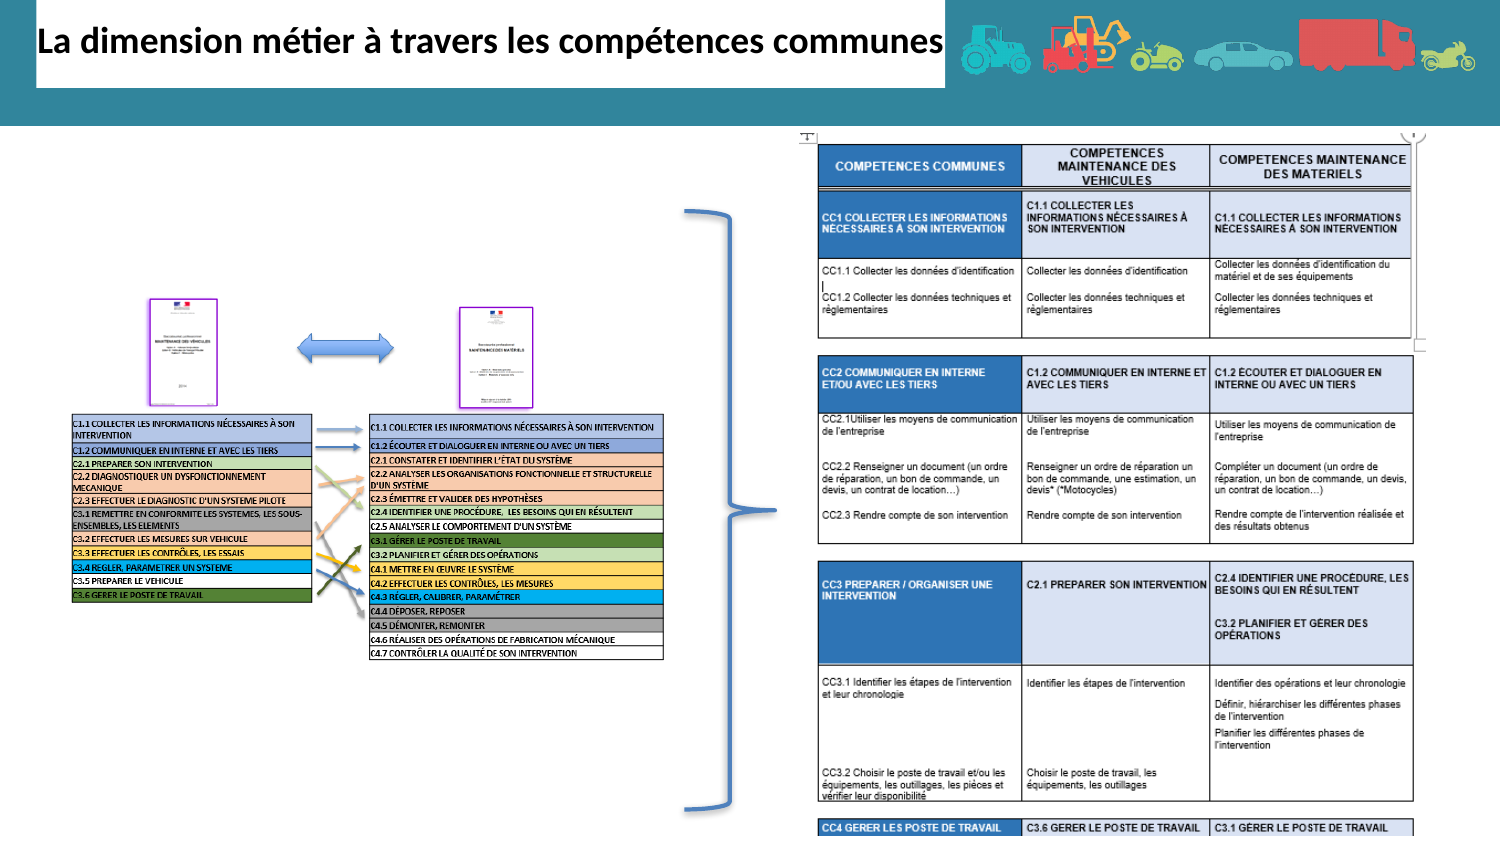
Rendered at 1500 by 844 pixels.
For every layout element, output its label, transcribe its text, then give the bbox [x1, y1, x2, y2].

picture [799, 133, 1426, 837]
picture [960, 15, 1476, 75]
text_box [684, 209, 778, 812]
text_box La dimension métier à travers les compétences communes [22, 8, 959, 68]
picture [40, 288, 673, 673]
